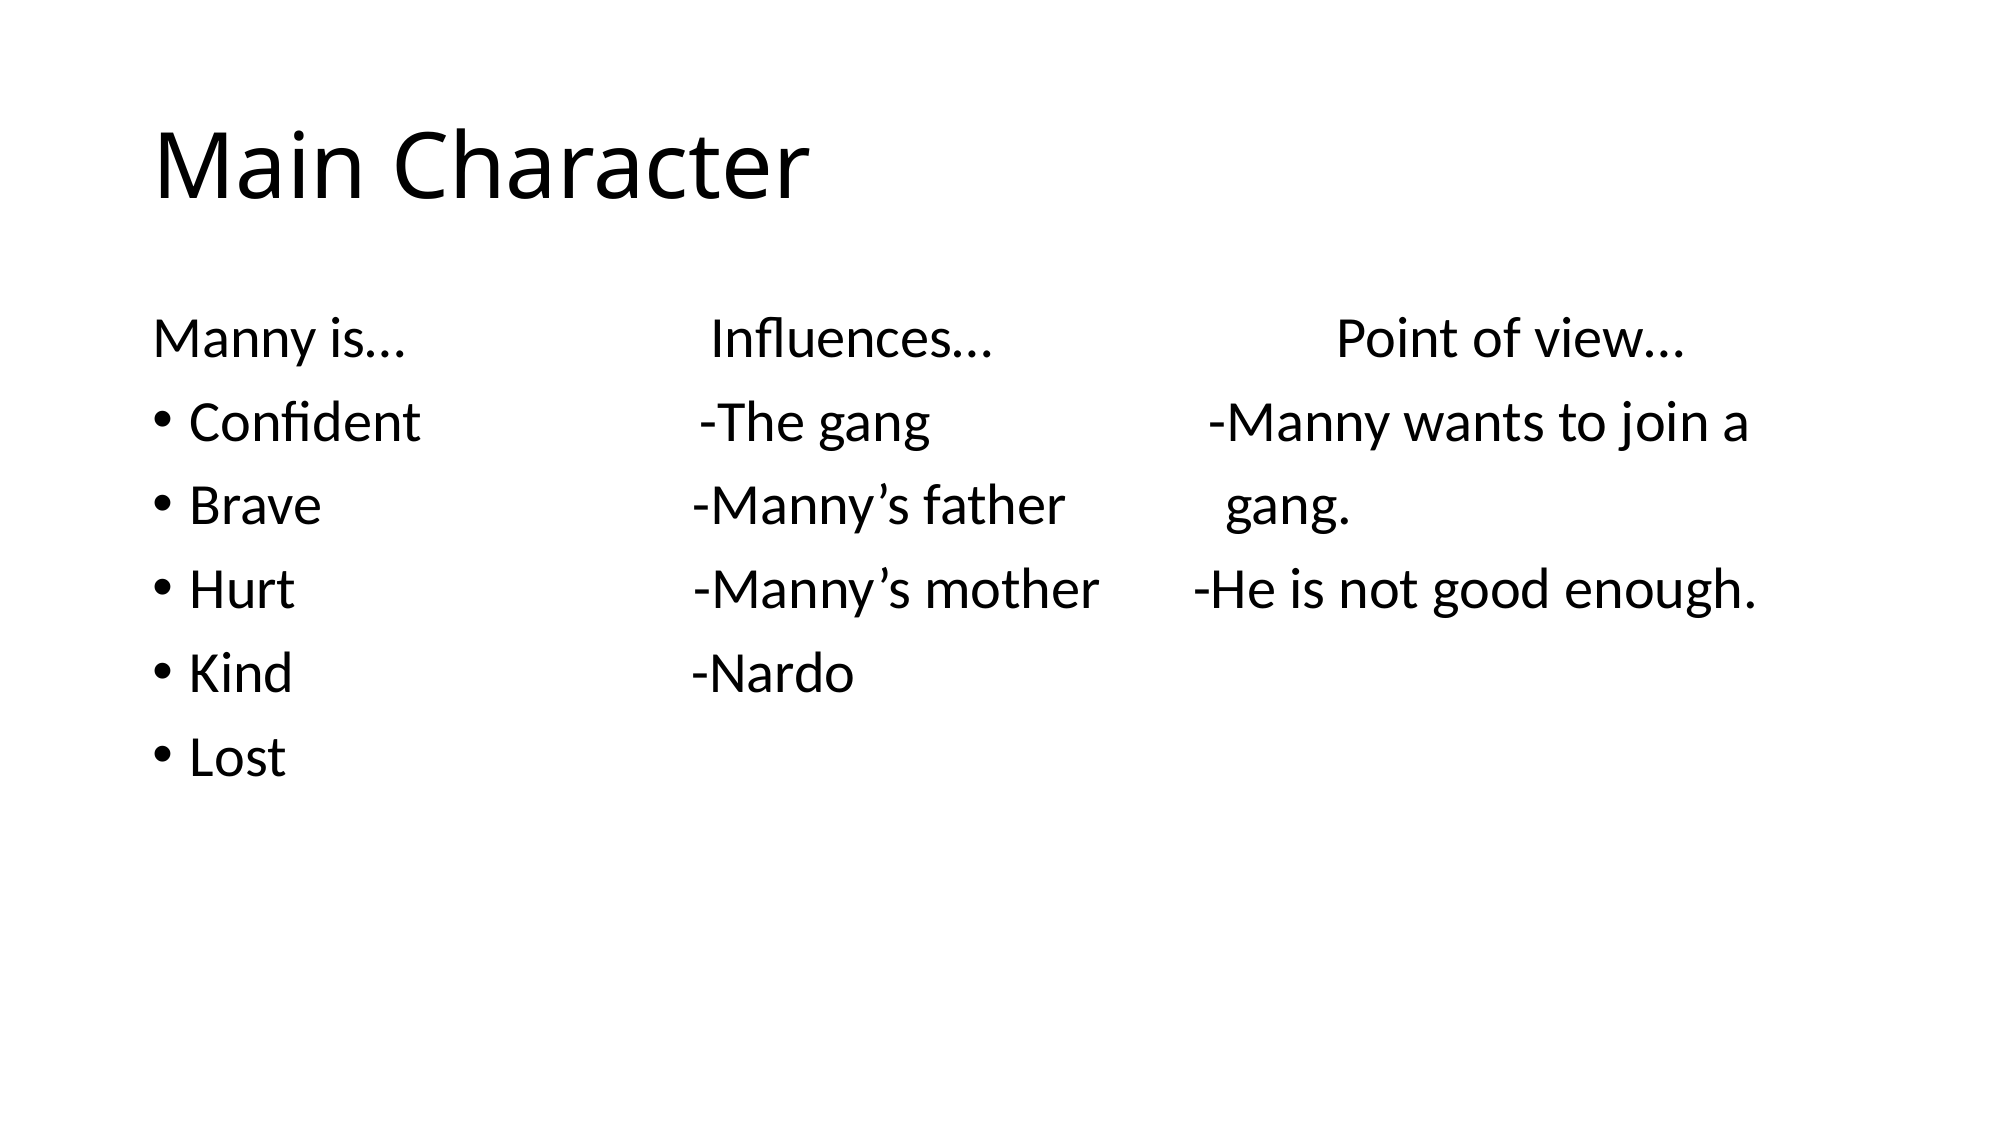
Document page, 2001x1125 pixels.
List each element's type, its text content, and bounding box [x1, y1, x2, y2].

list Manny is… Influences… Point of view… Confident -The gang -Manny wants to join a Brave -Manny’s father gang. Hurt -Manny’s mother -He is not good enough. Kind -Nardo Lost [137, 299, 1863, 1014]
title Main Character [137, 59, 1863, 278]
